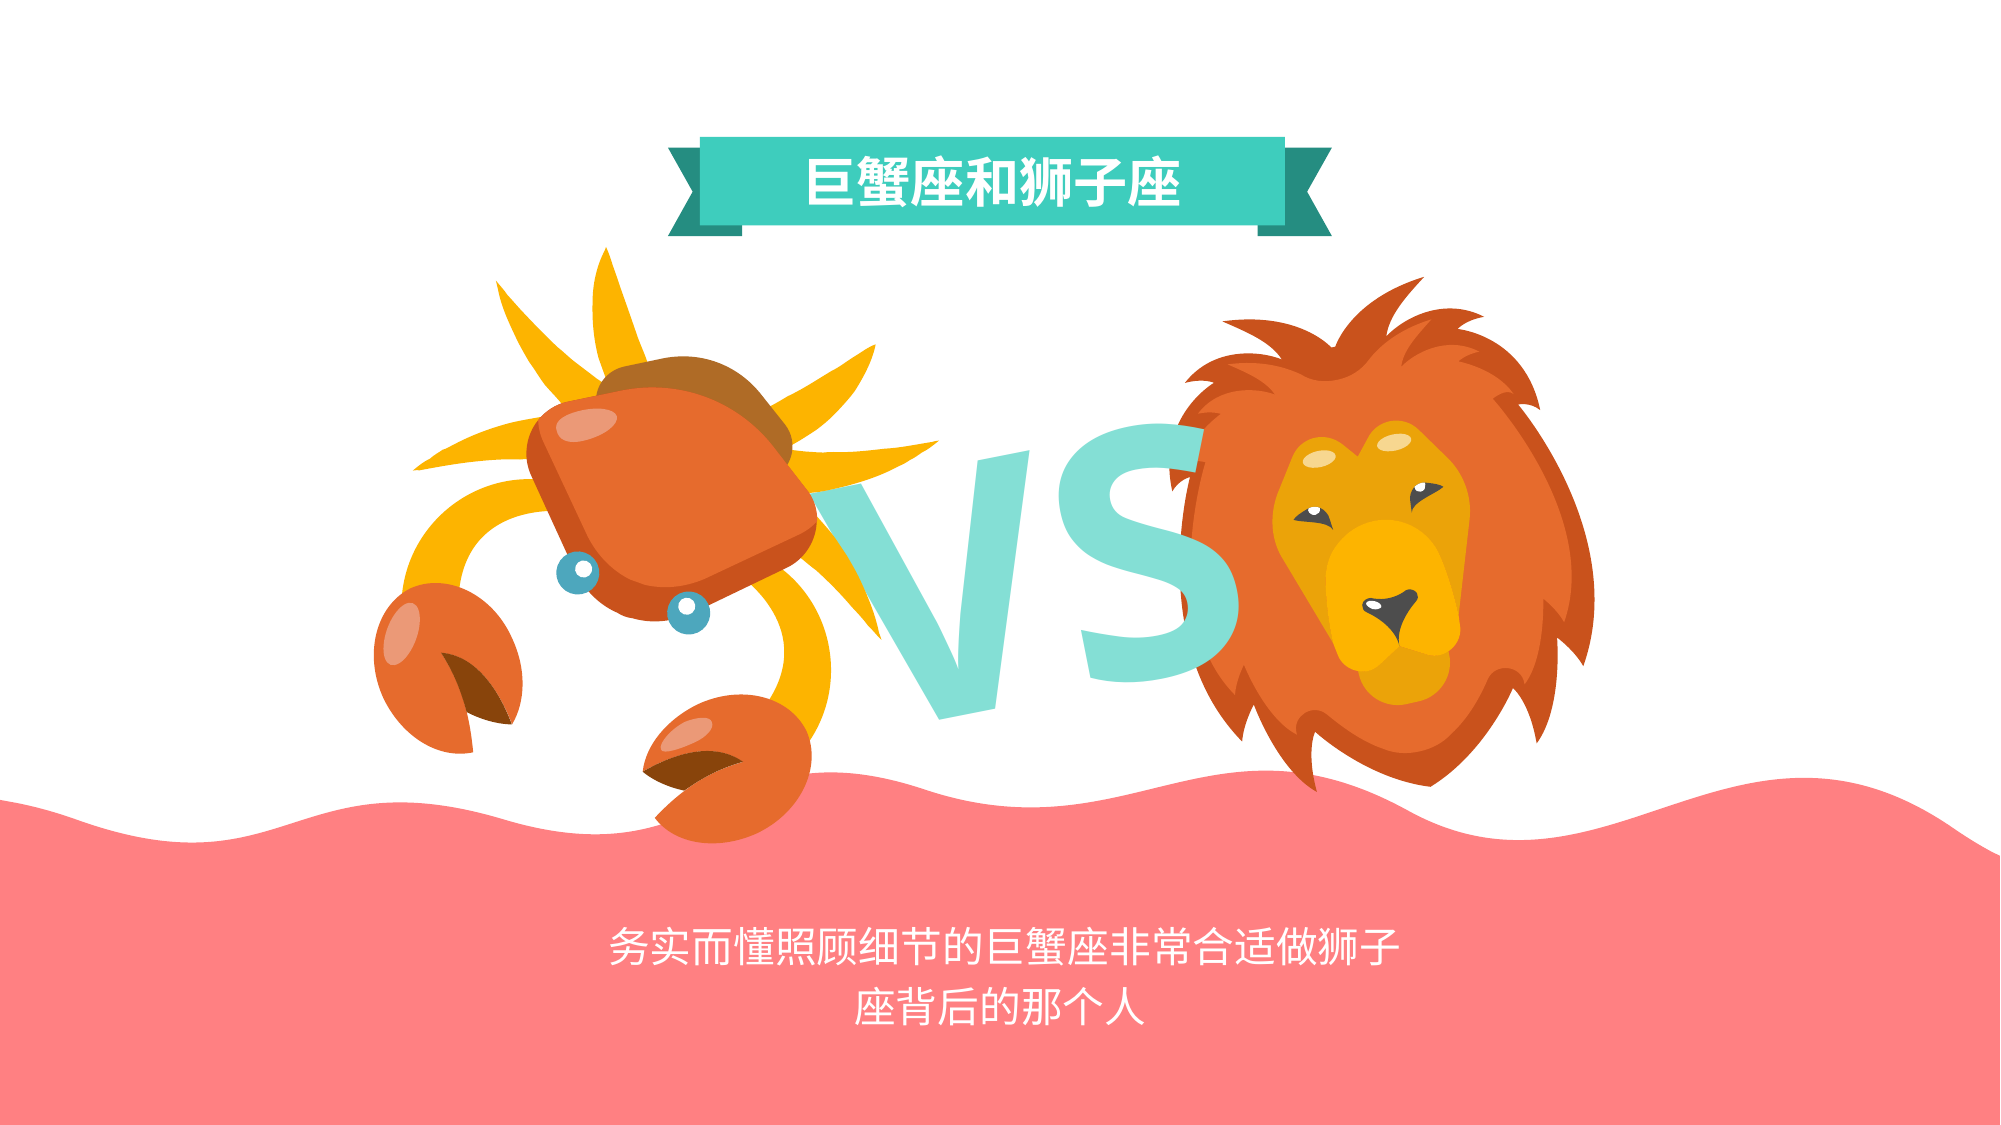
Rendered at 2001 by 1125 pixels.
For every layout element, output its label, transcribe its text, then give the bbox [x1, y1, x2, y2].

text_box VS [899, 322, 1129, 770]
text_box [667, 136, 1333, 237]
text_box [1129, 293, 1626, 793]
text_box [0, 770, 2000, 1125]
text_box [400, 279, 899, 819]
